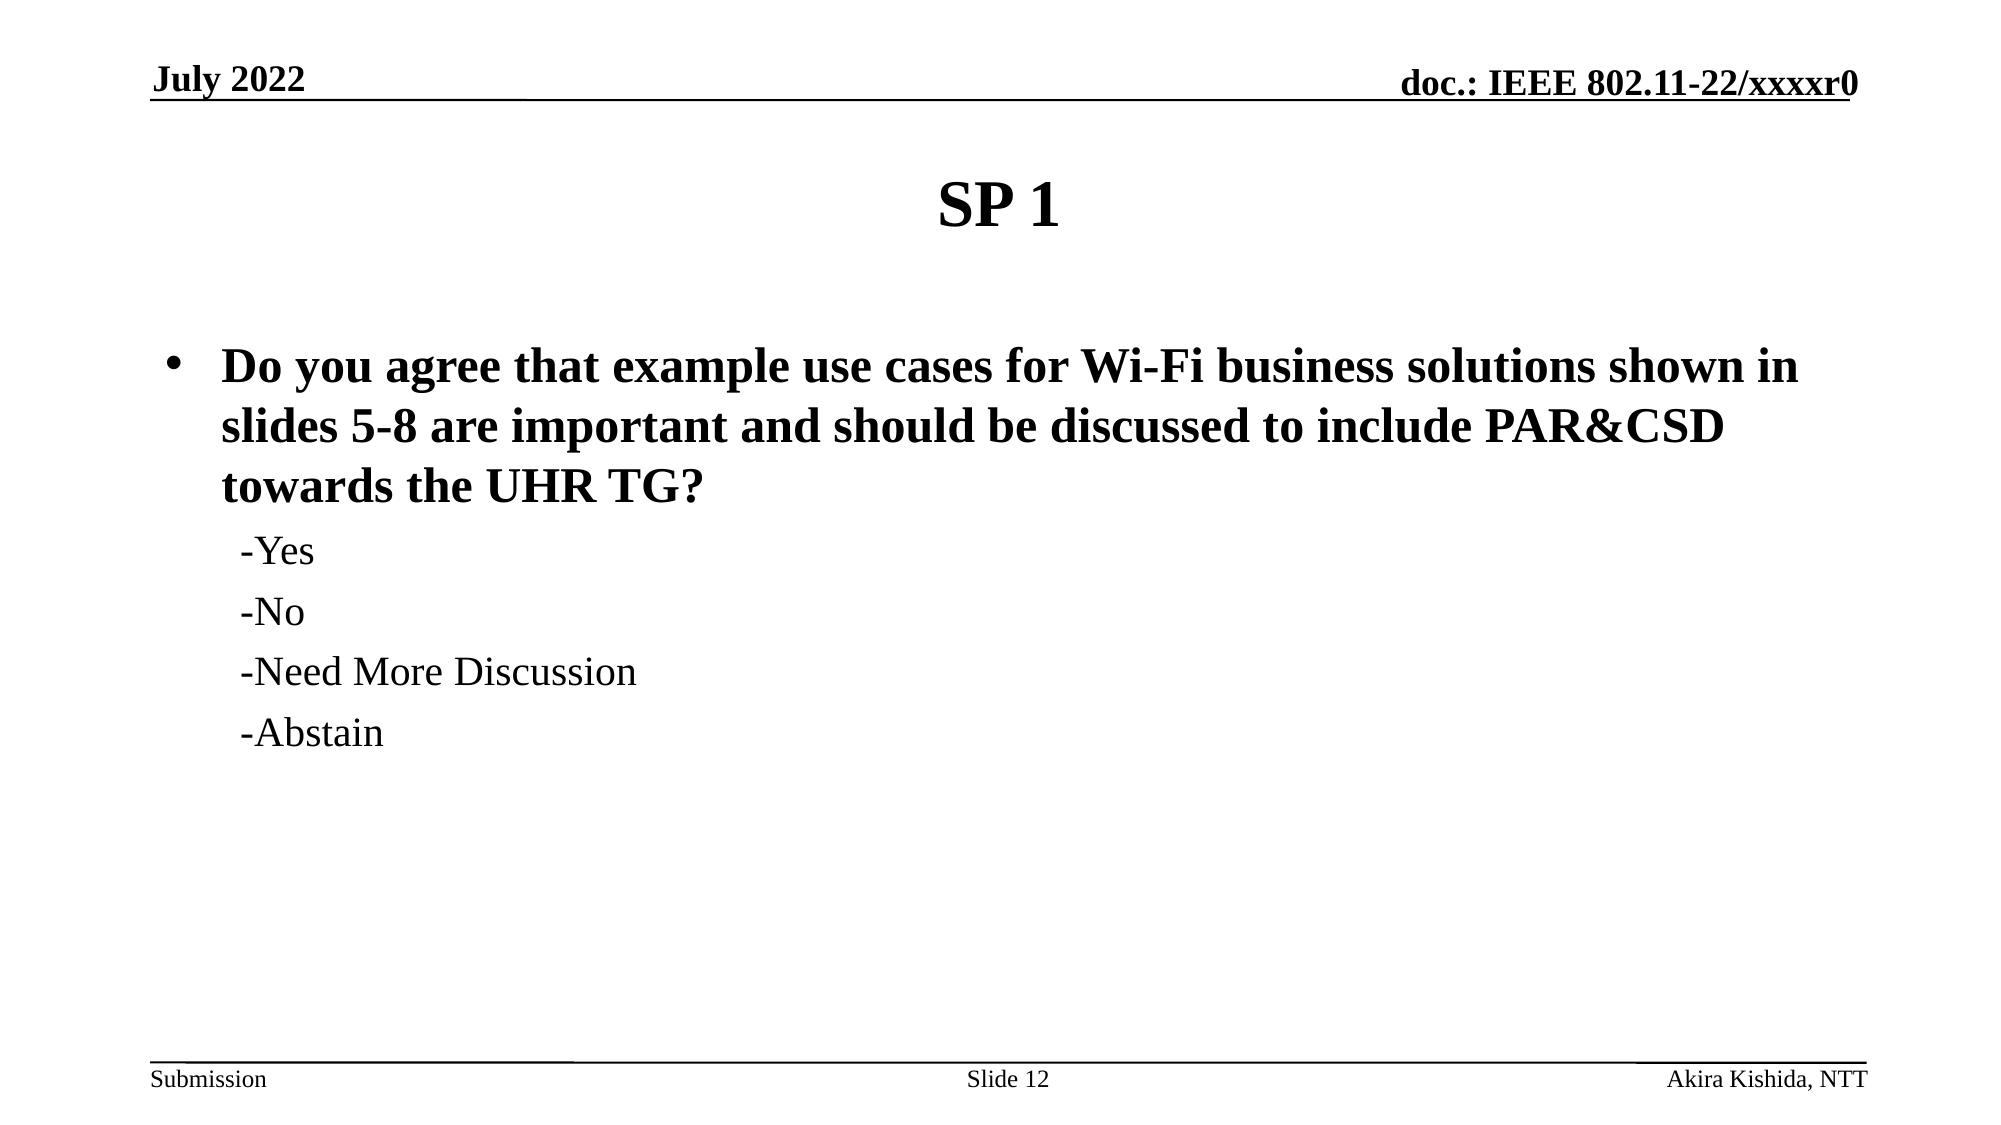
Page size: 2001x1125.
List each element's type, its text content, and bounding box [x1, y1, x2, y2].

footer Akira Kishida, NTT [1171, 1061, 1869, 1093]
slide_number Slide 12 [950, 1061, 1067, 1123]
title SP 1 [149, 112, 1850, 288]
list Do you agree that example use cases for Wi-Fi business solutions shown in slides 5-8 are important and should be discussed to include PAR&CSD towards the UHR TG? -Yes -No -Need More Discussion -Abstain [149, 324, 1850, 1024]
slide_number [152, 54, 563, 100]
